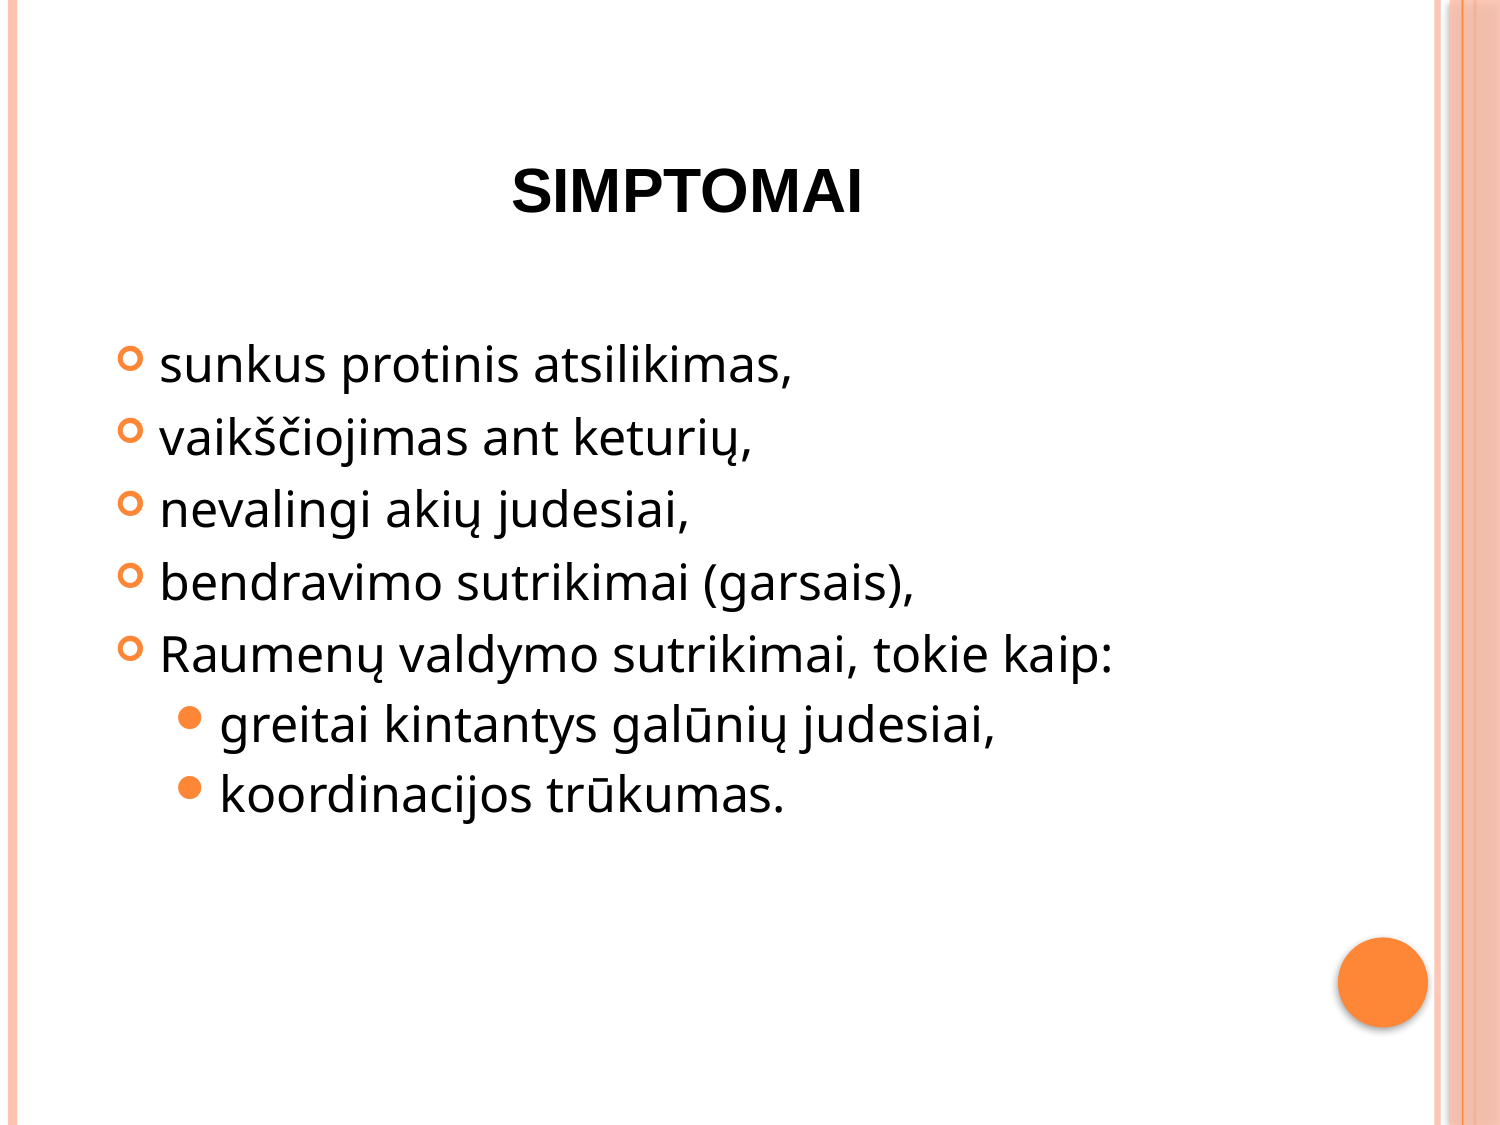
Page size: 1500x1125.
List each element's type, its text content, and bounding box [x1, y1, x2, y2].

title Simptomai [75, 45, 1300, 233]
list sunkus protinis atsilikimas, vaikščiojimas ant keturių, nevalingi akių judesiai, bendravimo sutrikimai (garsais), Raumenų valdymo sutrikimai, tokie kaip: greitai kintantys galūnių judesiai, koordinacijos trūkumas. [100, 325, 1326, 906]
